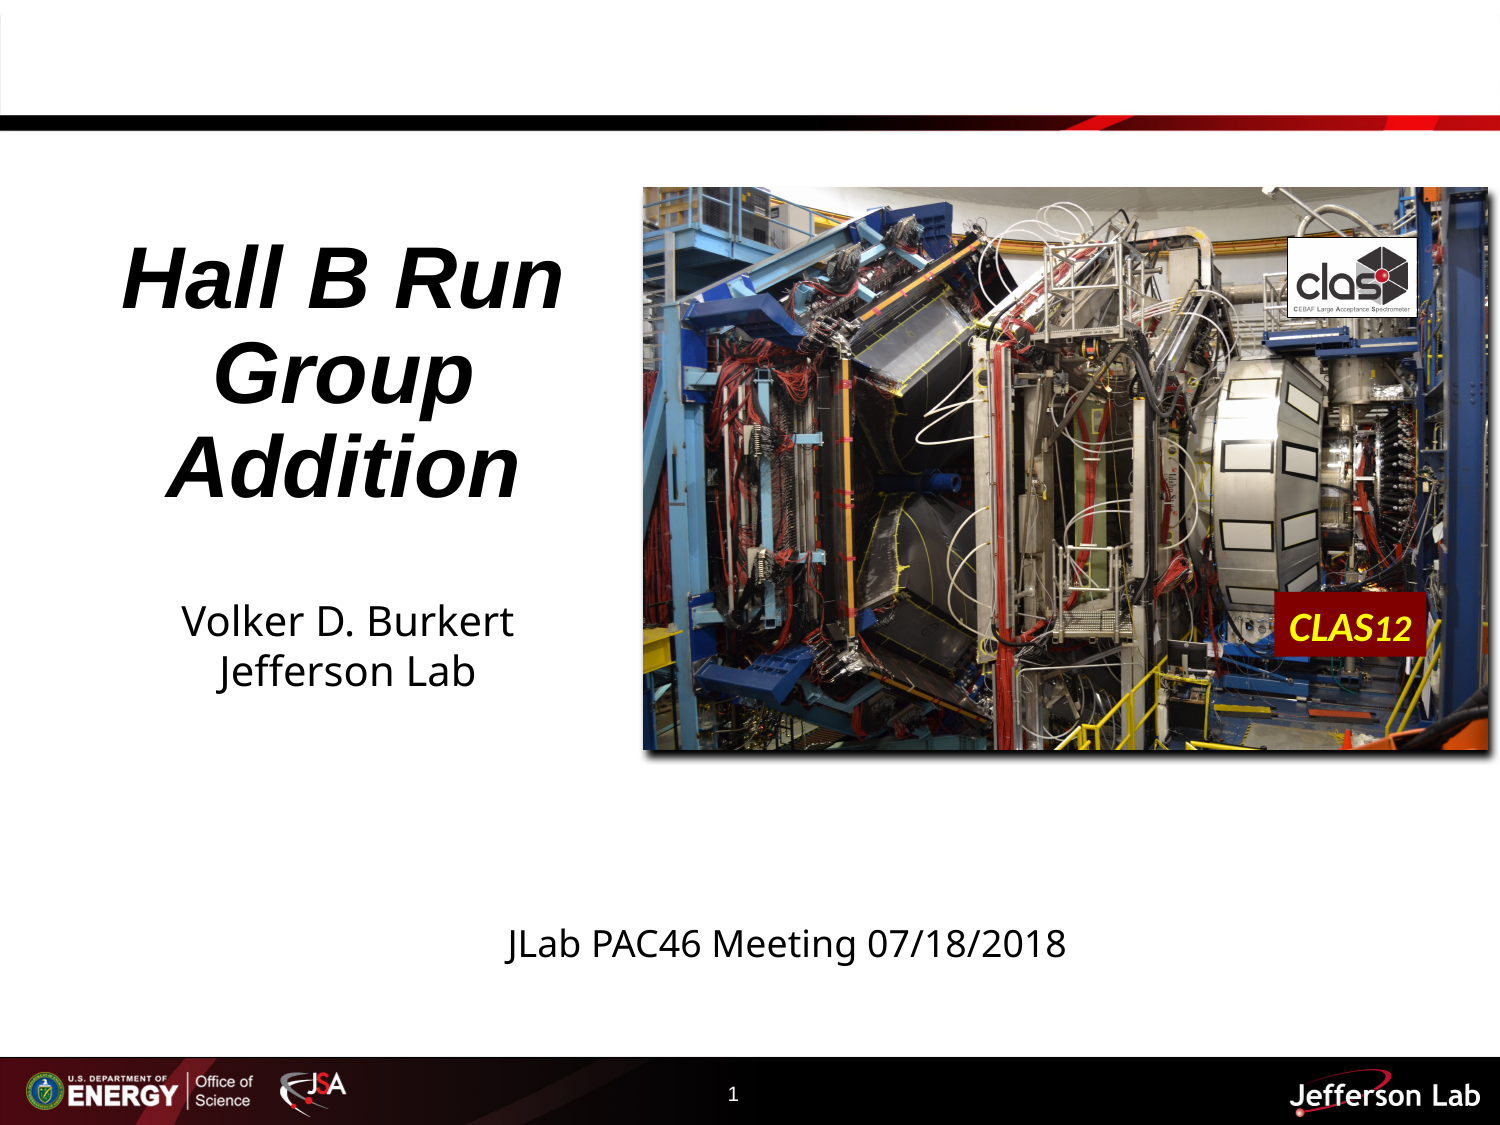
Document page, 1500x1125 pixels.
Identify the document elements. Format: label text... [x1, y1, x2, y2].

text_box JLab PAC46 Meeting 07/18/2018 [212, 912, 1363, 973]
text_box Volker D. Burkert Jefferson Lab [166, 587, 530, 703]
picture [0, 0, 1500, 1125]
title Hall B Run Group Addition [24, 224, 640, 525]
